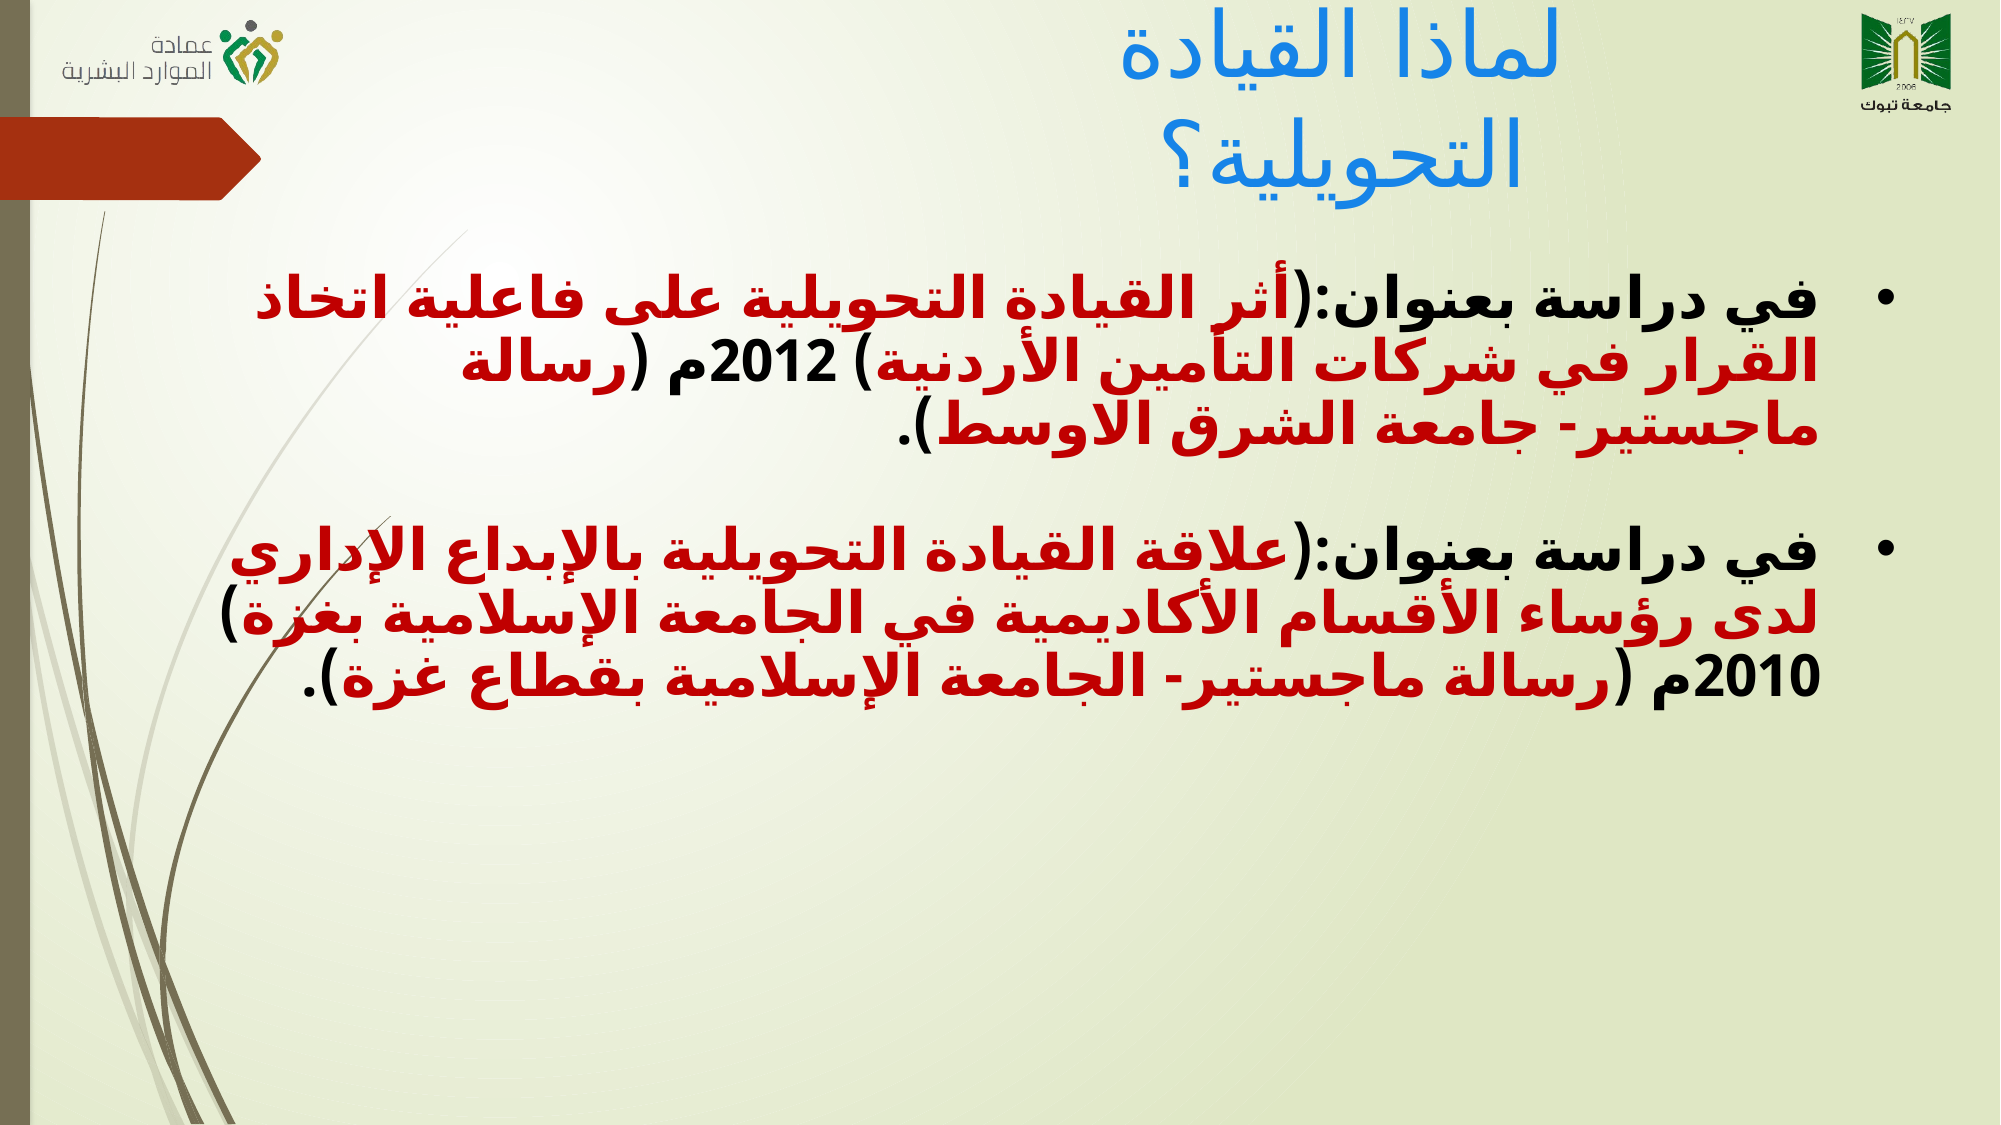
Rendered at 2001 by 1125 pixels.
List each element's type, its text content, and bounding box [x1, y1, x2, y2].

picture [52, 0, 290, 106]
picture [1834, 4, 1981, 114]
text_box في دراسة بعنوان:(أثر القيادة التحويلية على فاعلية اتخاذ القرار في شركات التأمين الأردنية) 2012م (رسالة ماجستير- جامعة الشرق الاوسط). في دراسة بعنوان:(علاقة القيادة التحويلية بالإبداع الإداري لدى رؤساء الأقسام الأكاديمية في الجامعة الإسلامية بغزة) 2010م (رسالة ماجستير- الجامعة الإسلامية بقطاع غزة). [194, 221, 1912, 882]
text_box لماذا القيادة التحويلية؟ [953, 10, 1732, 182]
